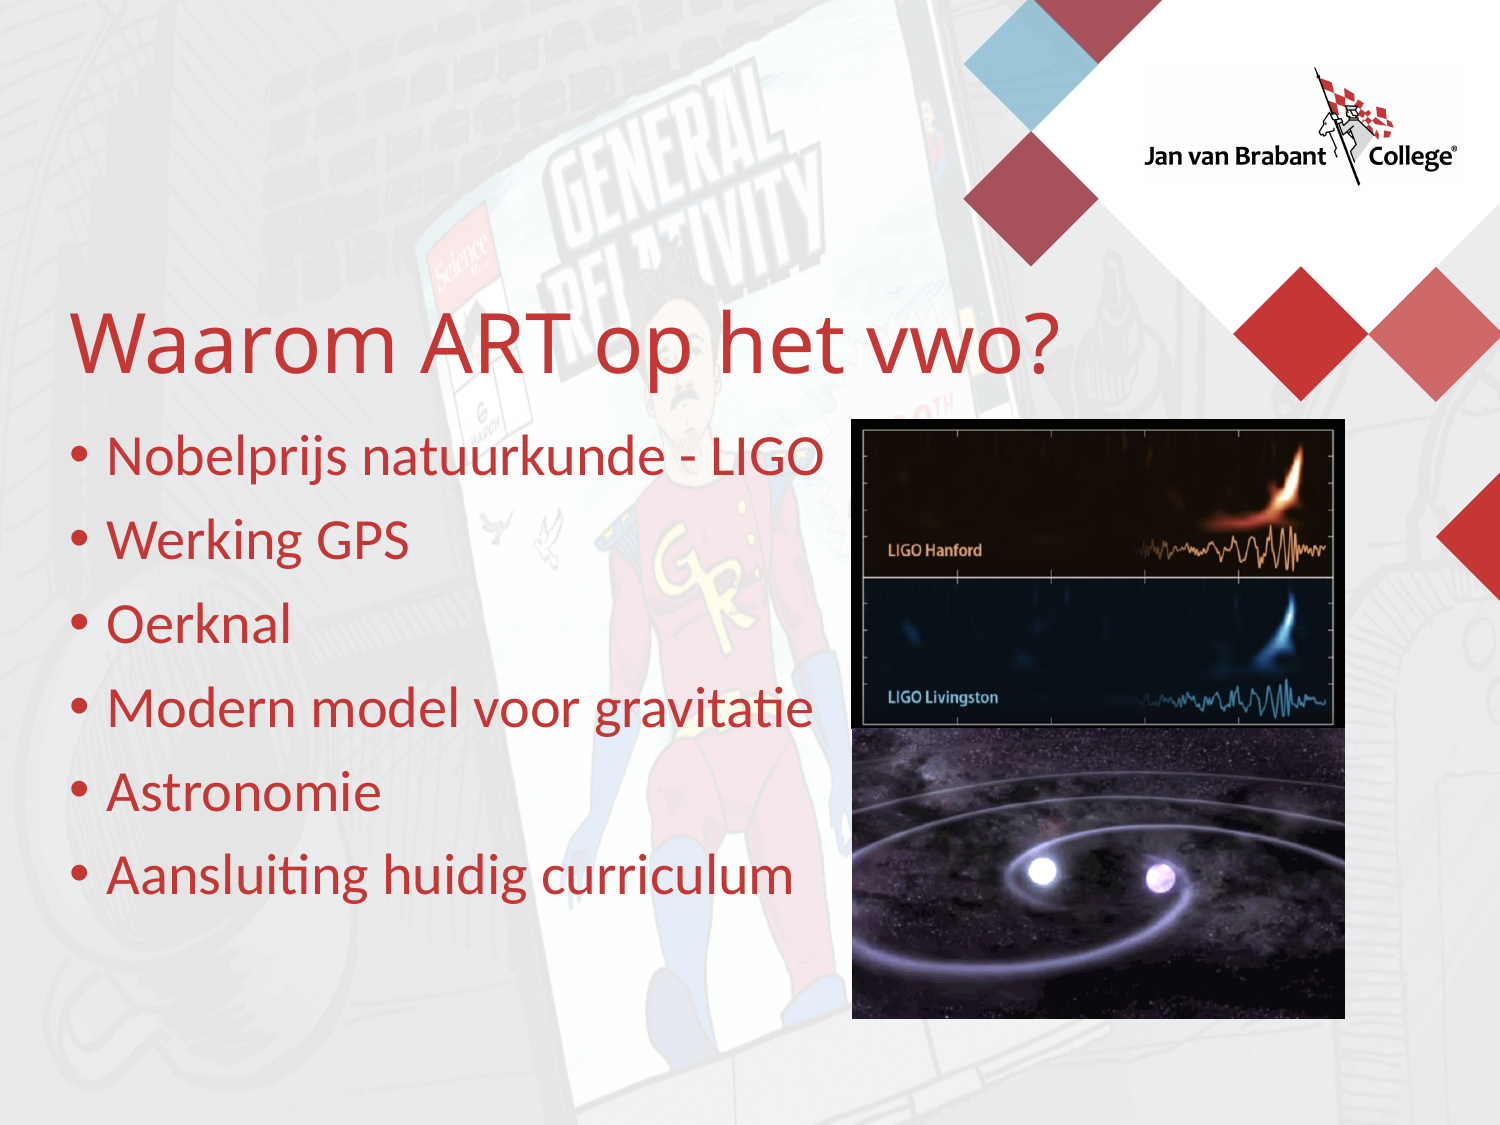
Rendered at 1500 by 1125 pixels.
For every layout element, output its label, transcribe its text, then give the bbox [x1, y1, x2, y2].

list Nobelprijs natuurkunde - LIGO Werking GPS Oerknal Modern model voor gravitatie Astronomie Aansluiting huidig curriculum [54, 422, 852, 971]
picture [1138, 62, 1466, 189]
list Waarom ART op het vwo? [54, 293, 1139, 422]
picture [851, 419, 1345, 1019]
